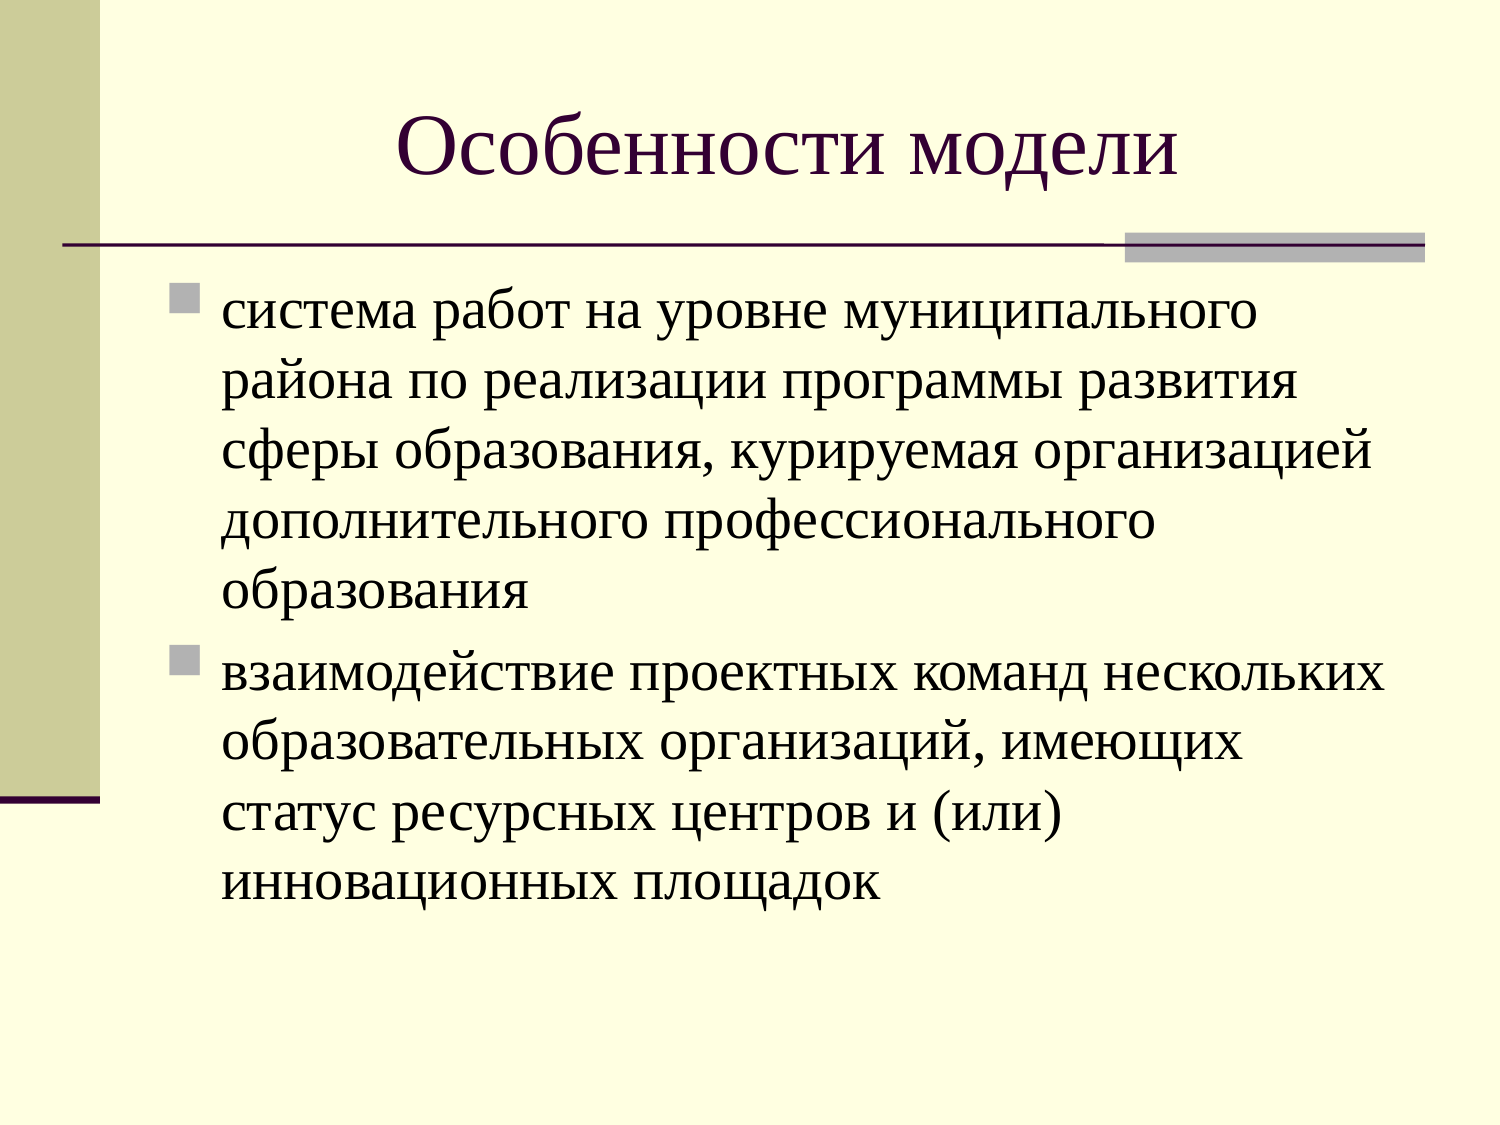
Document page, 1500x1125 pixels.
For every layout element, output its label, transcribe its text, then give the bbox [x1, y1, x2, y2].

title Особенности модели [149, 45, 1426, 234]
list система работ на уровне муниципального района по реализации программы развития сферы образования, курируемая организацией дополнительного профессионального образования взаимодействие проектных команд нескольких образовательных организаций, имеющих статус ресурсных центров и (или) инновационных площадок [149, 262, 1426, 1006]
